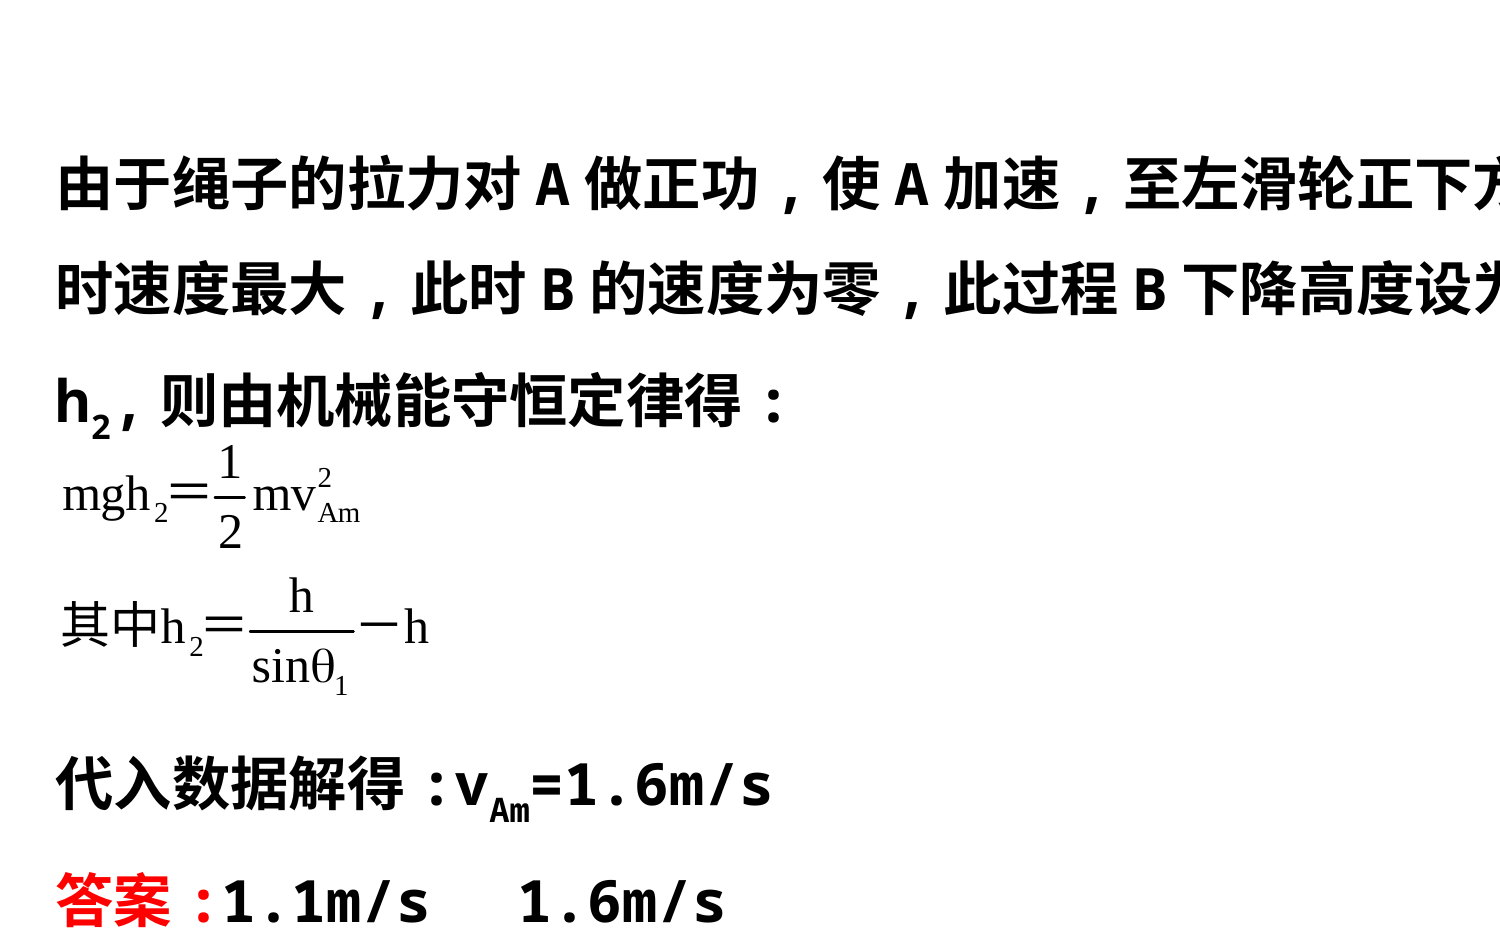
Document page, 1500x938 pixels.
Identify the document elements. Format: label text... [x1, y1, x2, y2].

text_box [58, 434, 434, 702]
text_box 由于绳子的拉力对A做正功,使A加速,至左滑轮正下方 时速度最大,此时B的速度为零,此过程B下降高度设为 h2,则由机械能守恒定律得: 代入数据解得:vAm=1.6m/s 答案:1.1m/s 1.6m/s [41, 105, 1500, 938]
